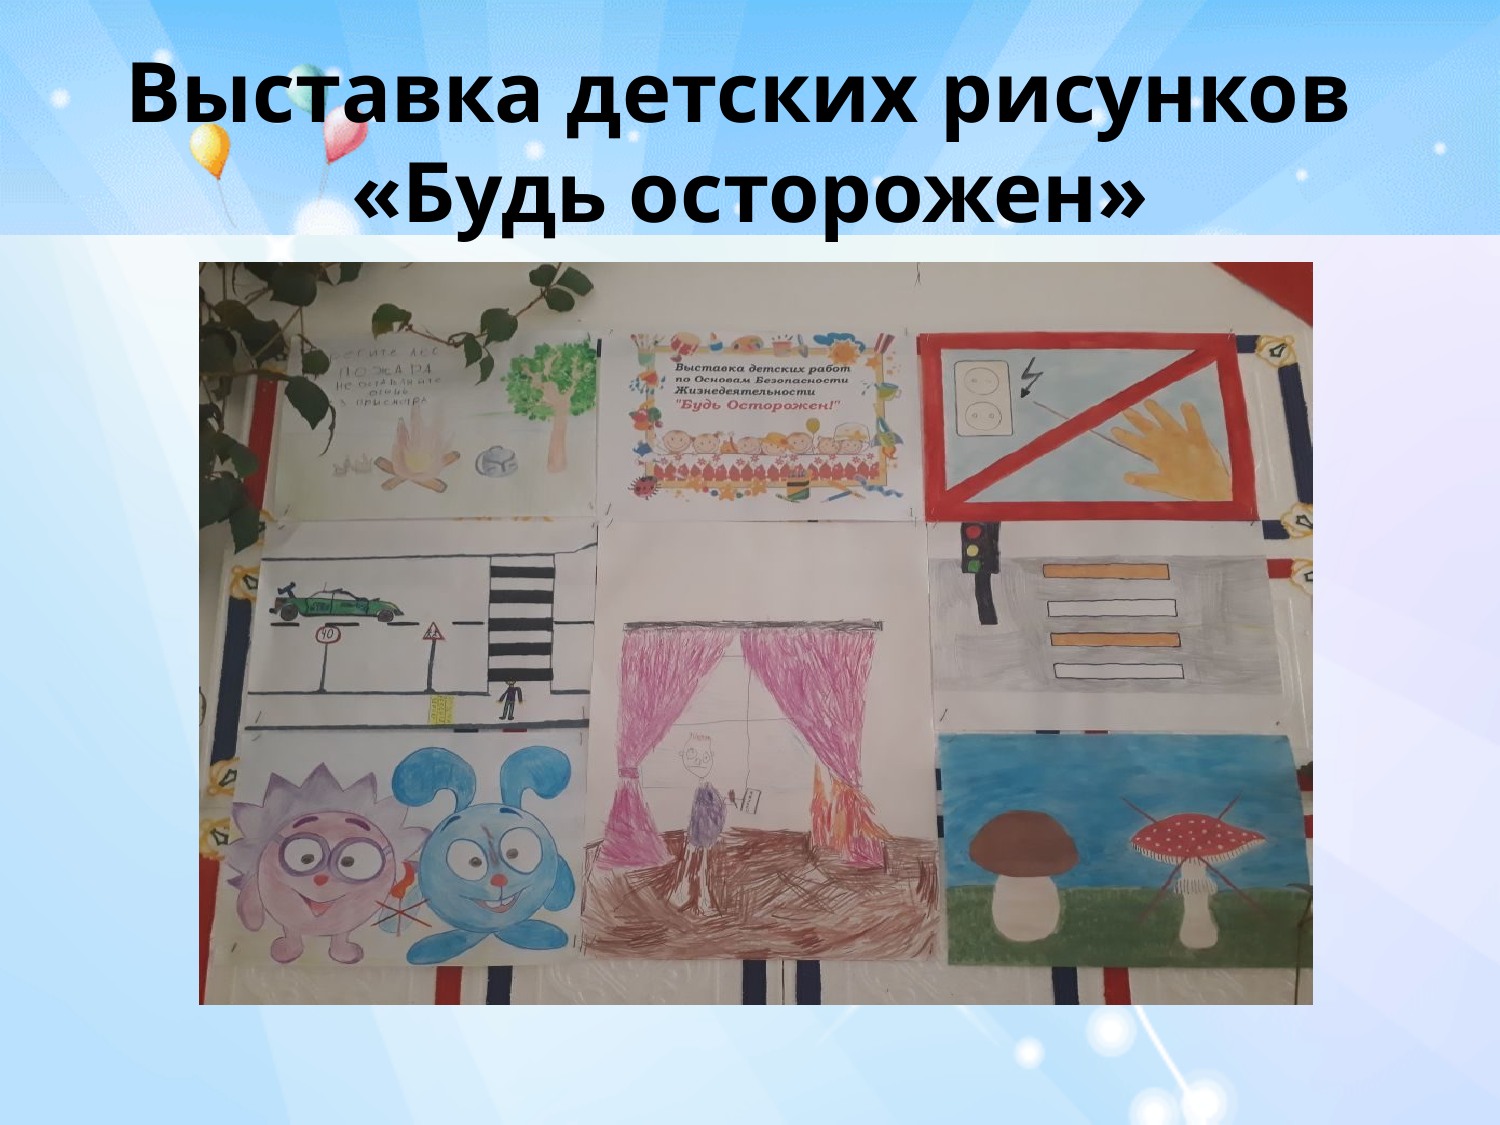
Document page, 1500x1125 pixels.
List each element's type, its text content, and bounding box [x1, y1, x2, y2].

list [198, 262, 1313, 1006]
title Выставка детских рисунков «Будь осторожен» [74, 44, 1426, 233]
picture [0, 0, 1500, 1125]
